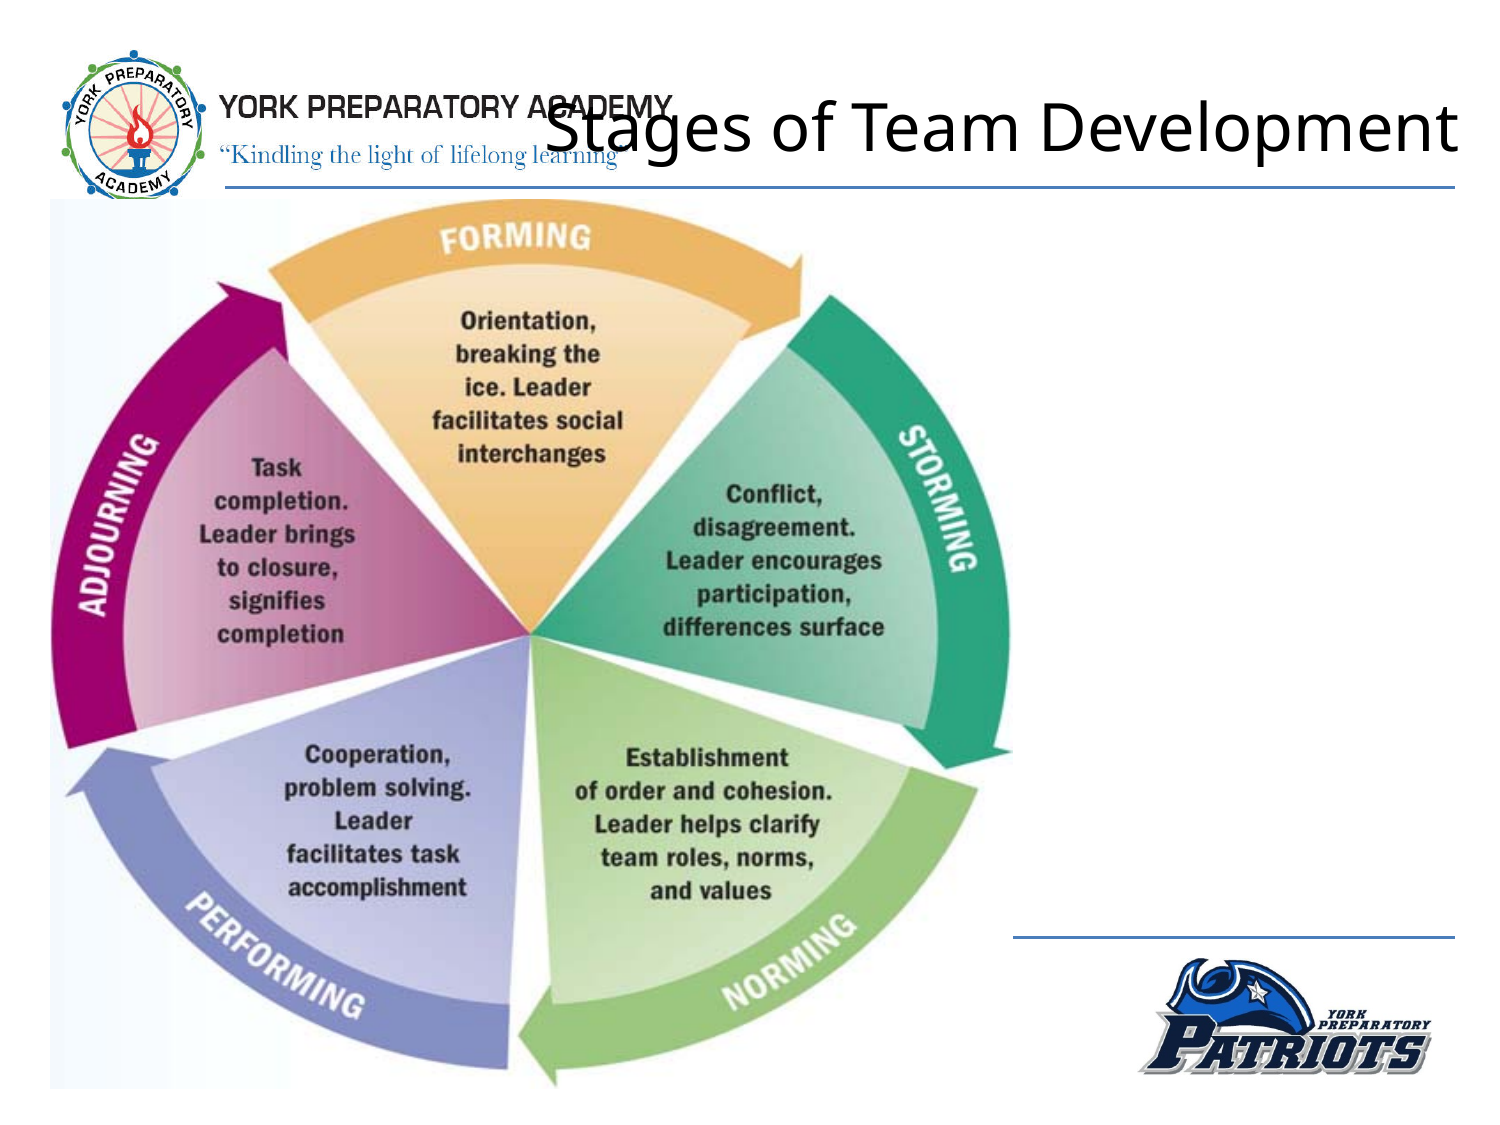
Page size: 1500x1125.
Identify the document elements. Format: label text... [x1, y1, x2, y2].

picture [1137, 958, 1432, 1088]
picture [37, 24, 1013, 1089]
text_box Stages of Team Development [199, 87, 1475, 175]
